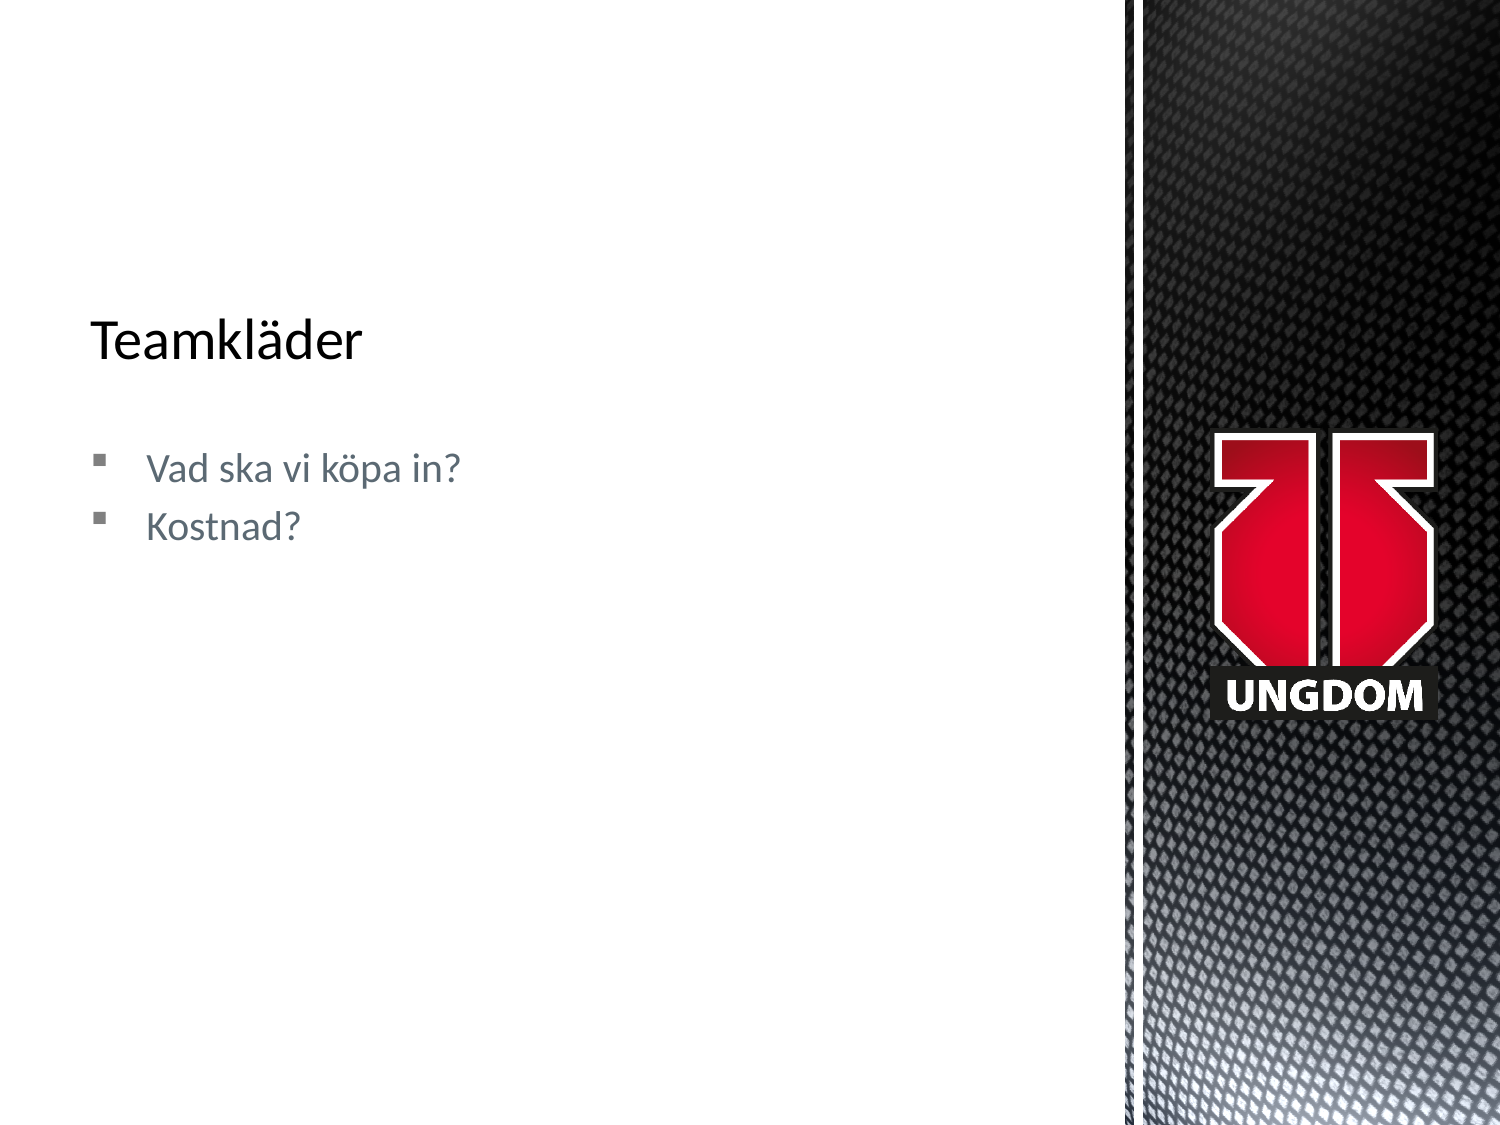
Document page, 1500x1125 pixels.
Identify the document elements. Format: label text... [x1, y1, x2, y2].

title Teamkläder [75, 66, 600, 432]
picture [1125, 0, 1500, 1125]
list Vad ska vi köpa in? Kostnad? [75, 432, 833, 673]
